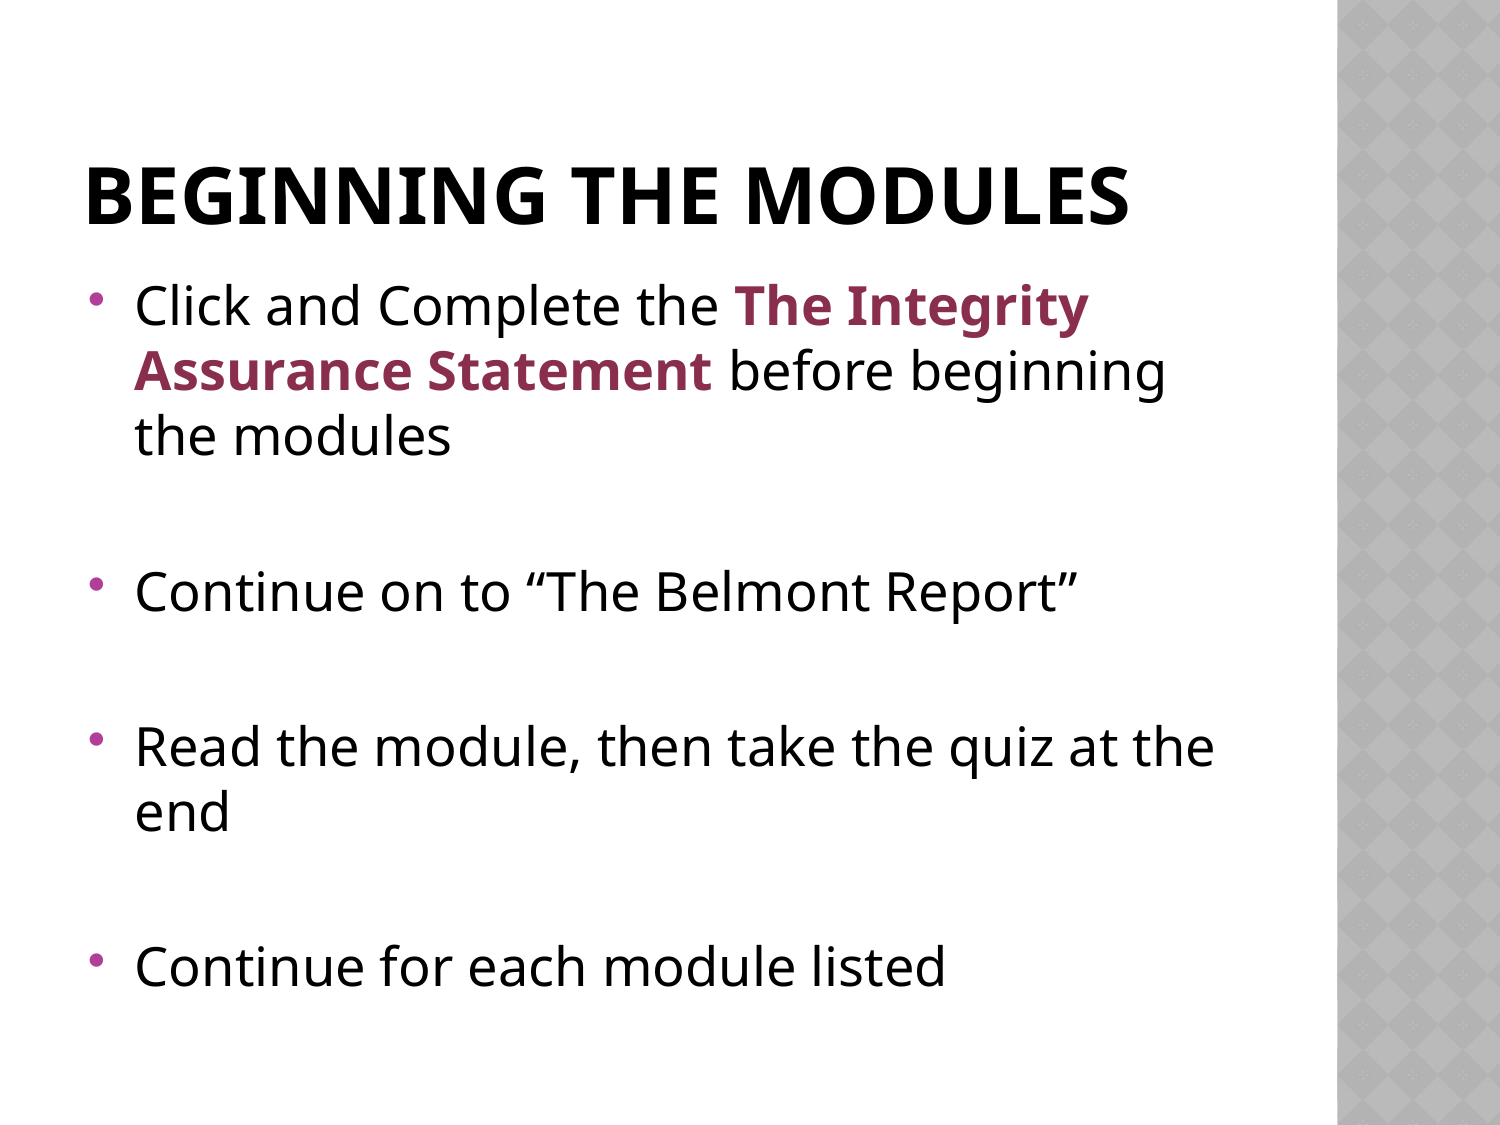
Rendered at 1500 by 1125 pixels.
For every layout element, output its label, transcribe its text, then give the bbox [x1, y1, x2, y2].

list Click and Complete the The Integrity Assurance Statement before beginning the modules Continue on to “The Belmont Report” Read the module, then take the quiz at the end Continue for each module listed [75, 264, 1263, 1059]
title BEGINNING THE MODULES [75, 52, 1263, 240]
